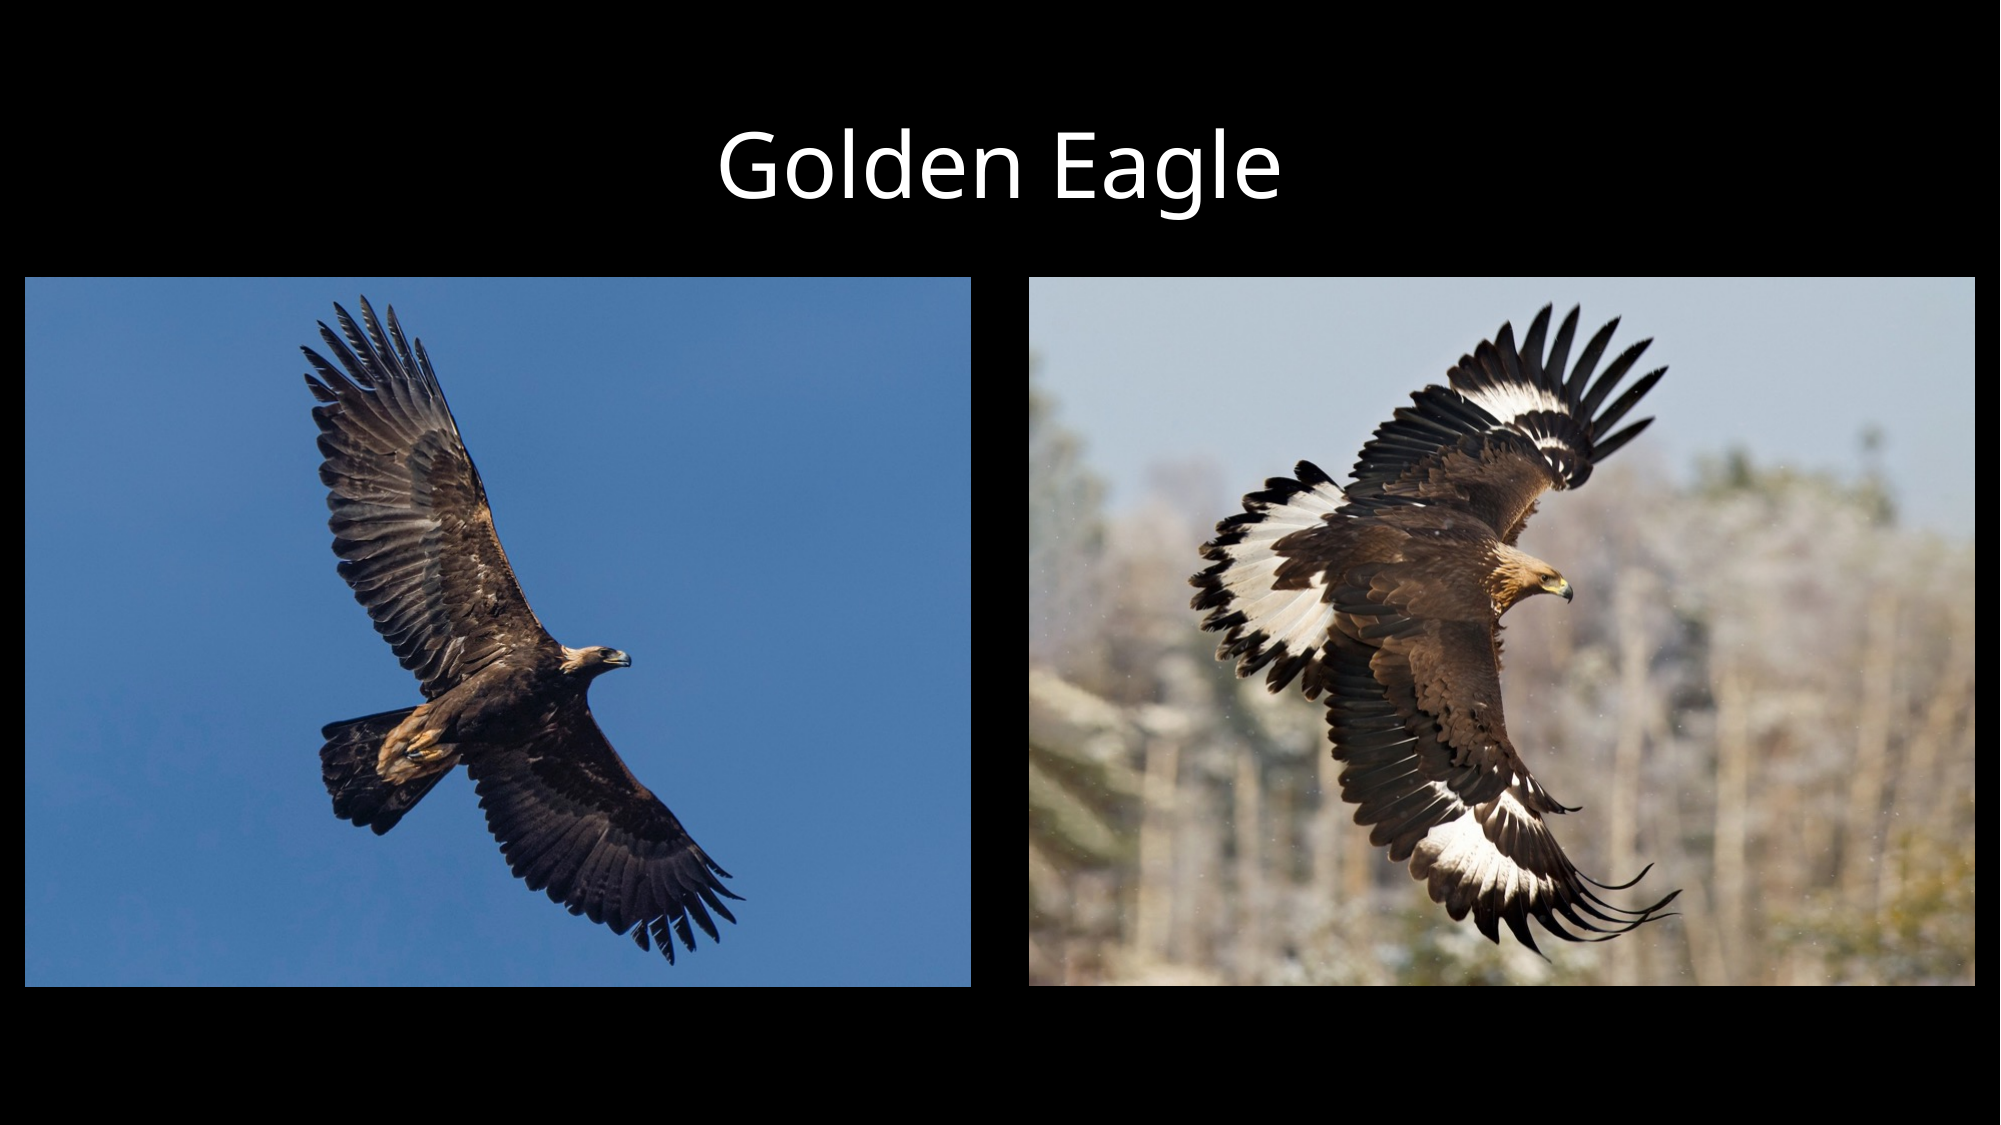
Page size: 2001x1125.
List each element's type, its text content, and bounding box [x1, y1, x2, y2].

picture [25, 277, 971, 987]
title Golden Eagle [137, 59, 1863, 278]
picture [1029, 277, 1975, 986]
